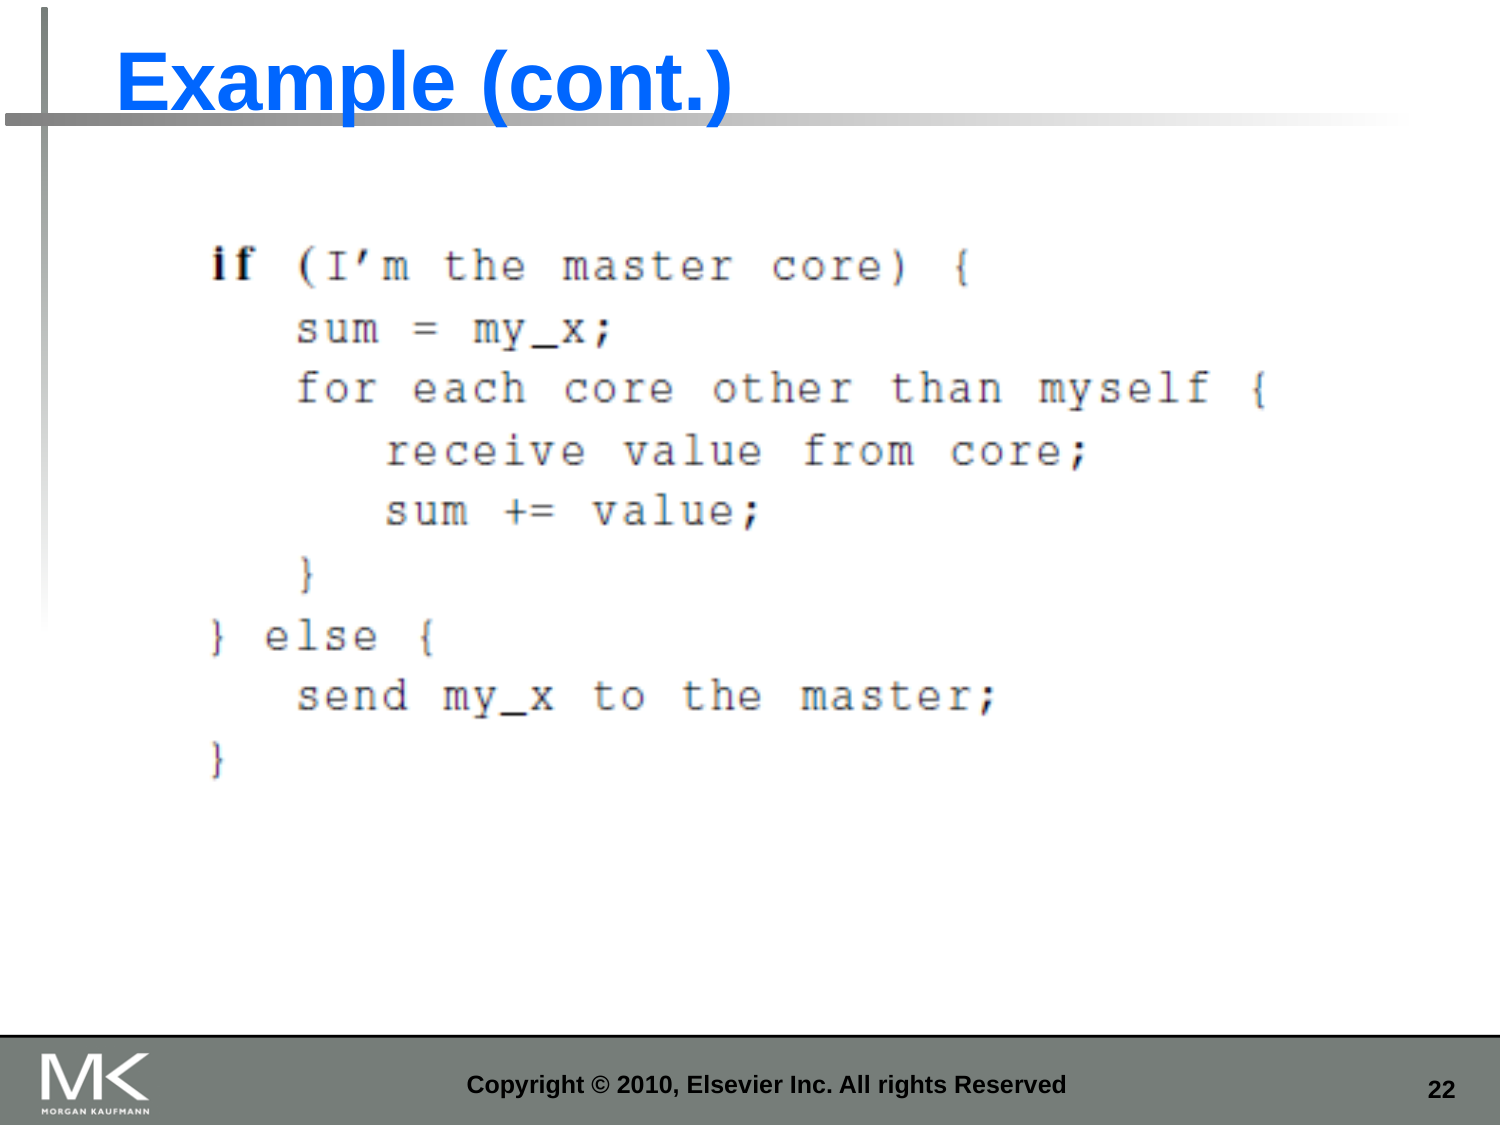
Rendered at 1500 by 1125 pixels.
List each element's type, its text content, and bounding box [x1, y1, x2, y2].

footer Copyright © 2010, Elsevier Inc. All rights Reserved [170, 1046, 1365, 1106]
picture [29, 1046, 160, 1123]
title Example (cont.) [100, 18, 1460, 135]
picture [123, 184, 1356, 799]
